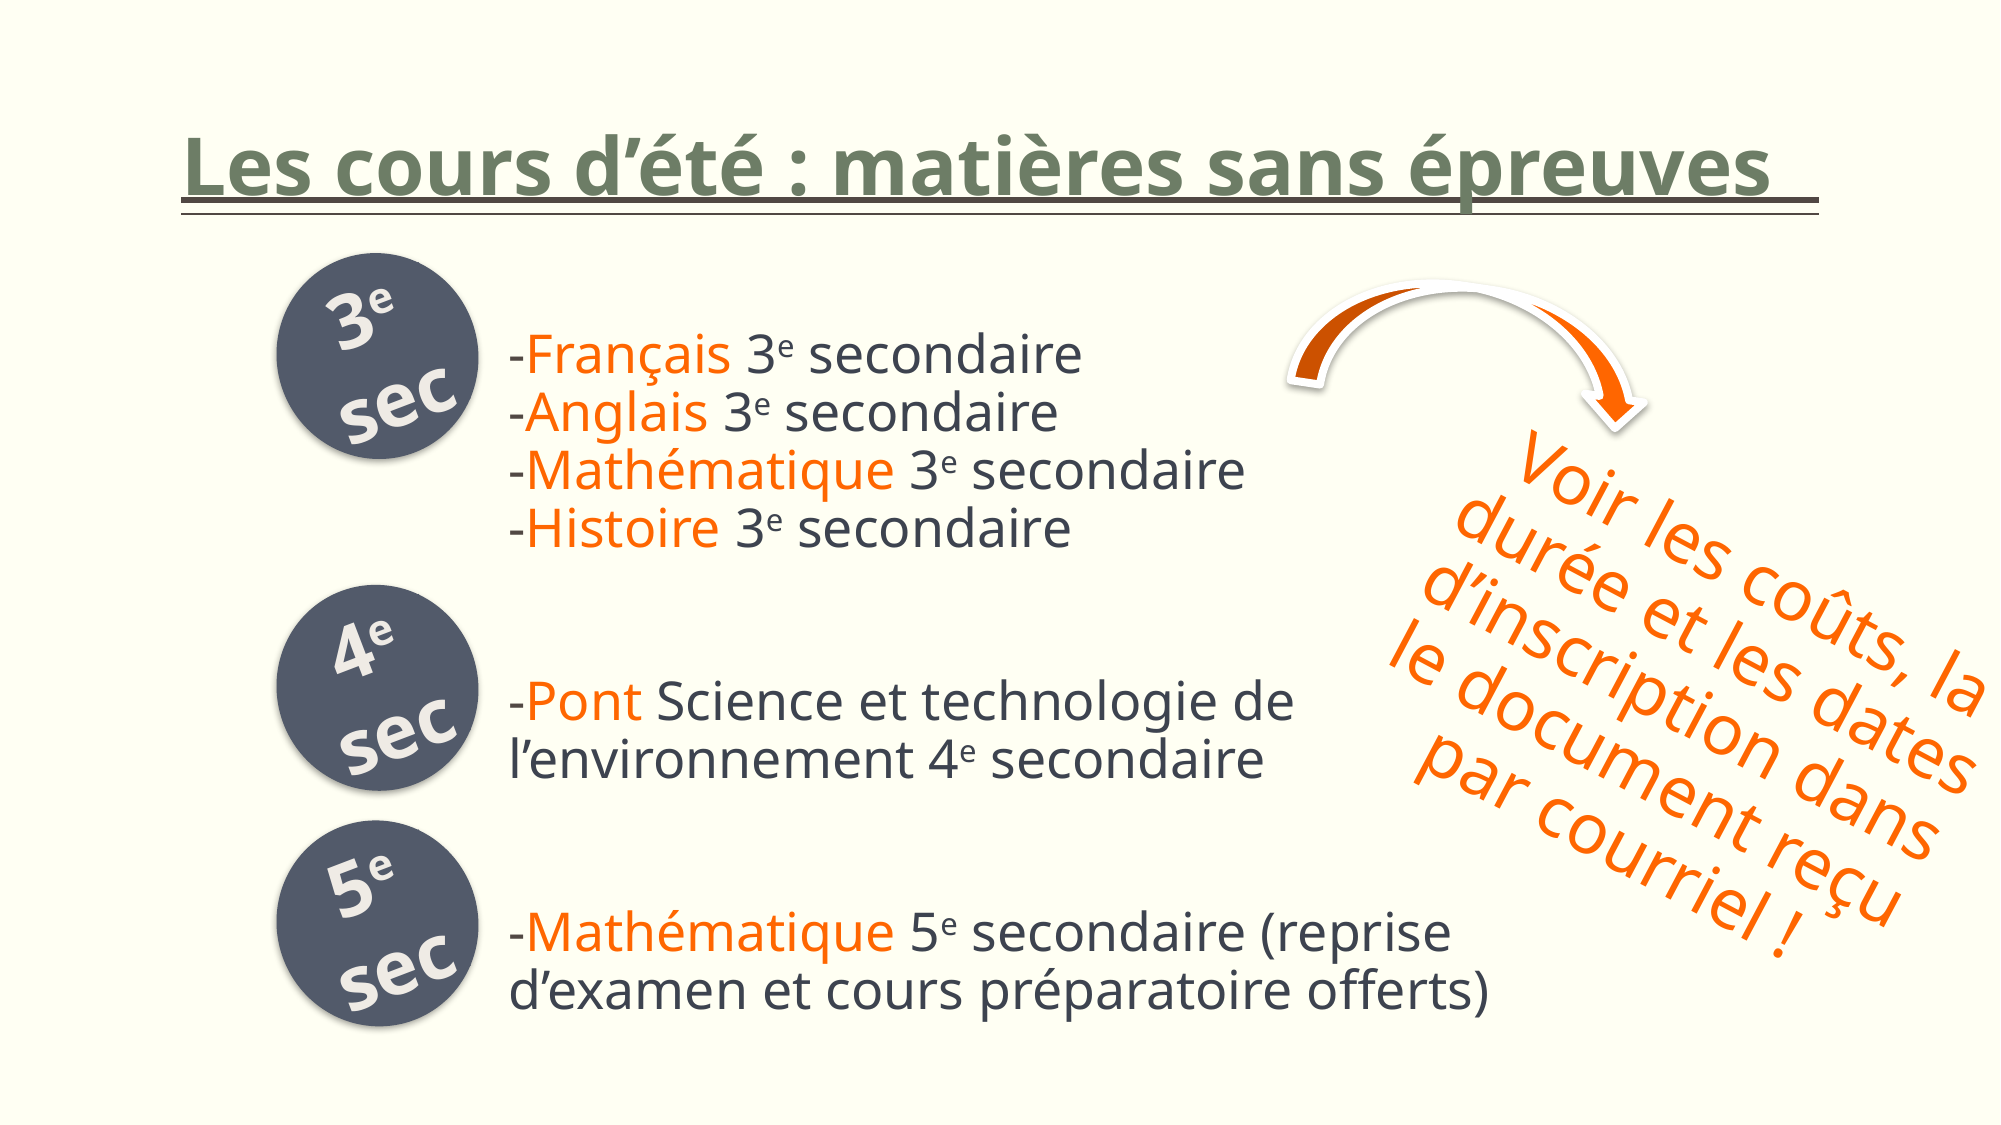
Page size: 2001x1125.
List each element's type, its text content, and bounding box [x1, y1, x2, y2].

text_box [1286, 279, 1648, 433]
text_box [276, 820, 479, 1027]
text_box -Français 3e secondaire -Anglais 3e secondaire -Mathématique 3e secondaire -Histoire 3e secondaire -Pont Science et technologie de l’environnement 4e secondaire -Mathématique 5e secondaire (reprise d’examen et cours préparatoire offerts) [508, 319, 1498, 1078]
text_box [276, 584, 479, 792]
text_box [276, 252, 479, 460]
title Les cours d’été : matières sans épreuves [181, 39, 1819, 220]
text_box Voir les coûts, la durée et les dates d’inscription dans le document reçu par courriel ! [1264, 386, 2000, 1112]
